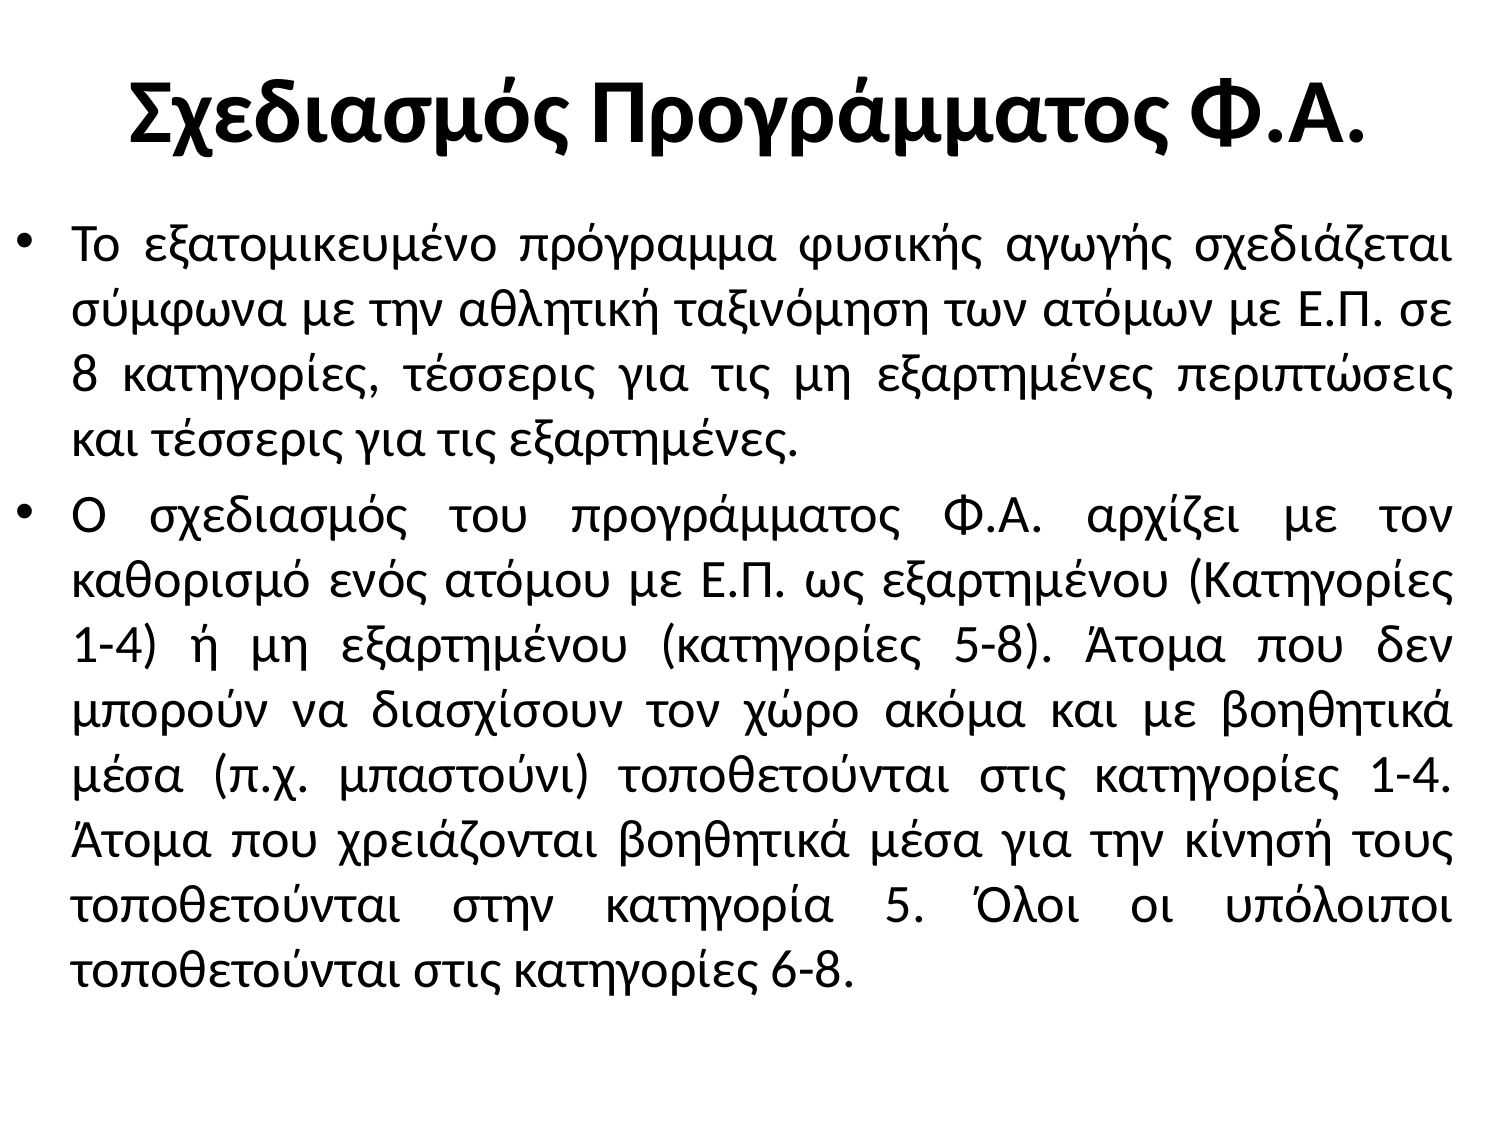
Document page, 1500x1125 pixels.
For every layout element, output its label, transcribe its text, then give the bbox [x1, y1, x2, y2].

title Σχεδιασμός Προγράμματος Φ.Α. [0, 31, 1500, 181]
list Το εξατομικευμένο πρόγραμμα φυσικής αγωγής σχεδιάζεται σύμφωνα με την αθλητική ταξινόμηση των ατόμων με Ε.Π. σε 8 κατηγορίες, τέσσερις για τις μη εξαρτημένες περιπτώσεις και τέσσερις για τις εξαρτημένες. Ο σχεδιασμός του προγράμματος Φ.Α. αρχίζει με τον καθορισμό ενός ατόμου με Ε.Π. ως εξαρτημένου (Κατηγορίες 1-4) ή μη εξαρτημένου (κατηγορίες 5-8). Άτομα που δεν μπορούν να διασχίσουν τον χώρο ακόμα και με βοηθητικά μέσα (π.χ. μπαστούνι) τοποθετούνται στις κατηγορίες 1-4. Άτομα που χρειάζονται βοηθητικά μέσα για την κίνησή τους τοποθετούνται στην κατηγορία 5. Όλοι οι υπόλοιποι τοποθετούνται στις κατηγορίες 6-8. [0, 200, 1471, 1125]
